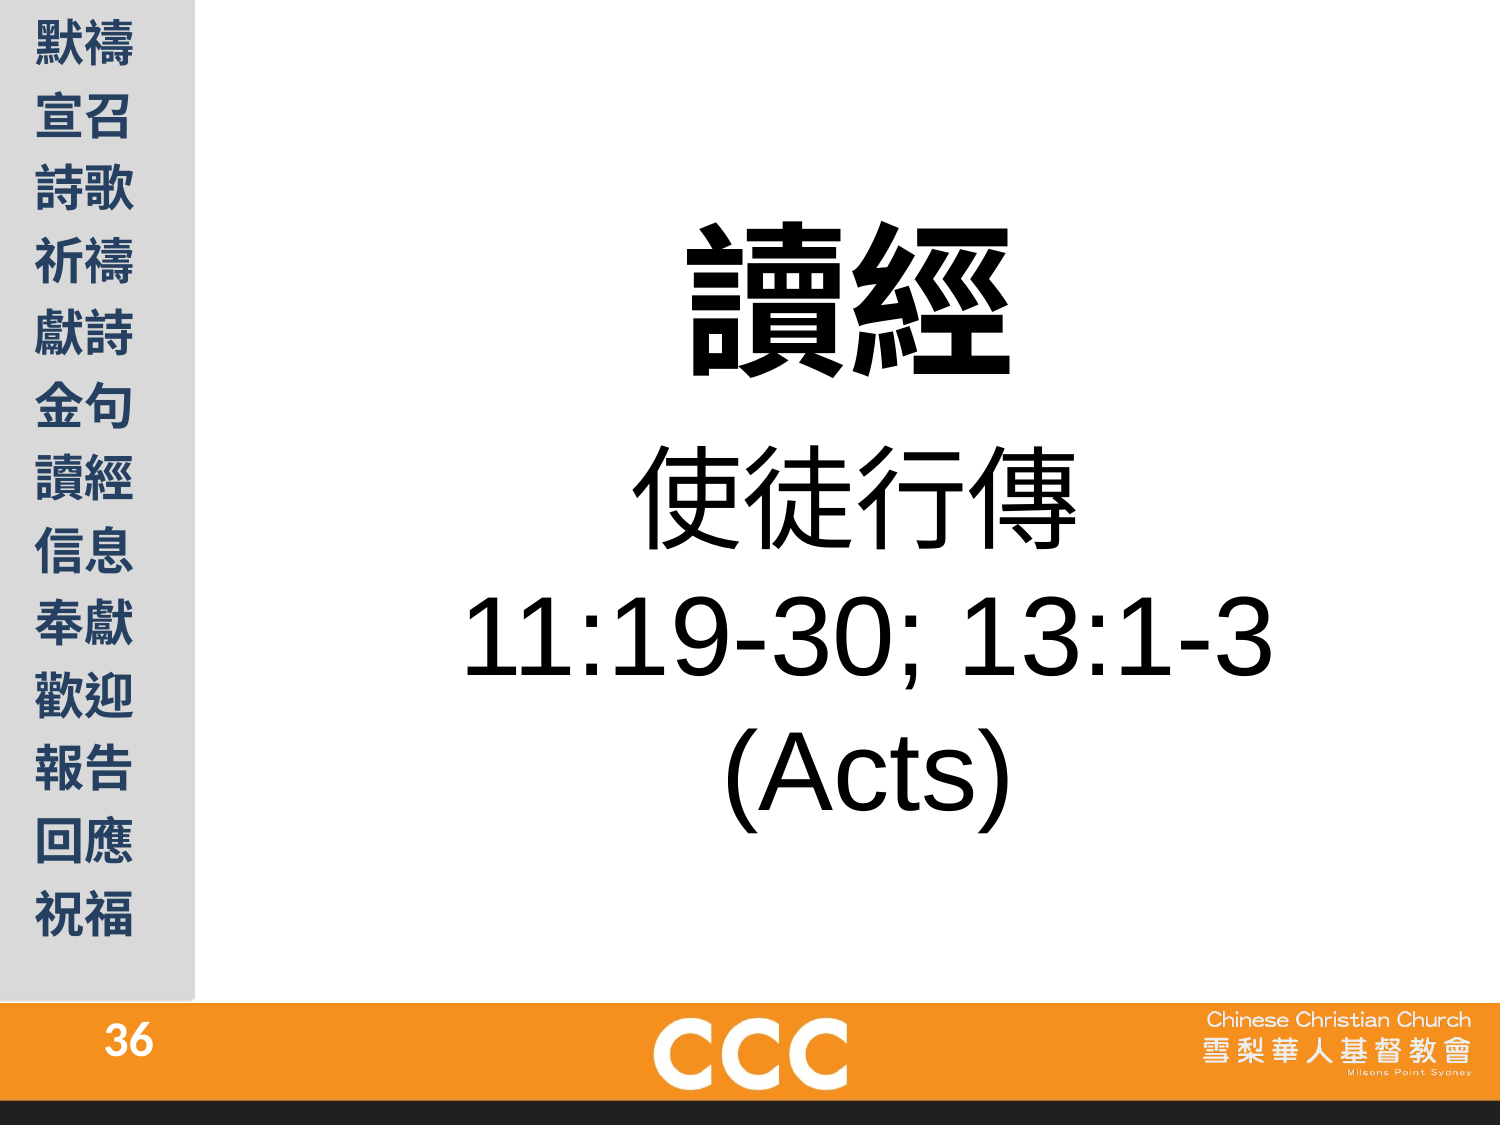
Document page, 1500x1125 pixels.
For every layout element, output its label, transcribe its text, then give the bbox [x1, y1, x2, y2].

text_box 使徒行傳 11:19-30; 13:1-3 (Acts) [430, 420, 1306, 841]
picture [0, 1003, 1500, 1125]
slide_number 36 [88, 999, 235, 1073]
text_box 讀經 [667, 90, 1093, 405]
